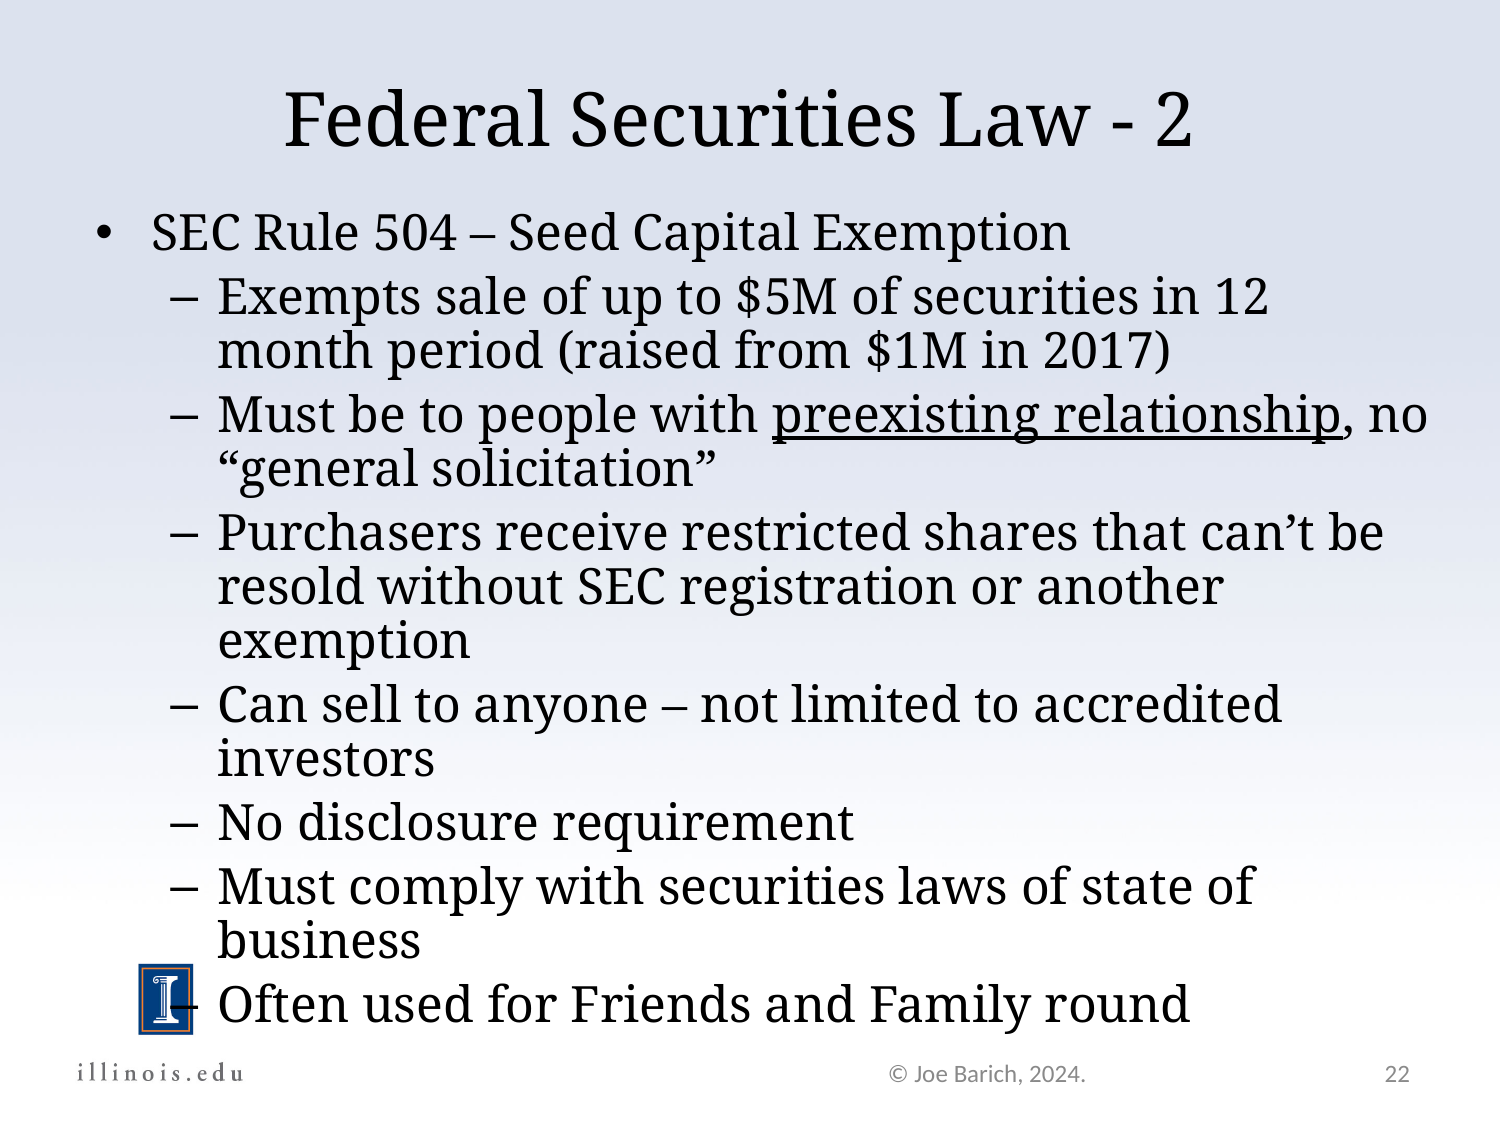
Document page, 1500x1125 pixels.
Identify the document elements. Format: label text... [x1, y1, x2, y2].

picture [0, 0, 1500, 1125]
title Federal Securities Law - 2 [75, 45, 1425, 188]
slide_number 22 [1250, 1042, 1425, 1103]
footer © Joe Barich, 2024. [750, 1042, 1225, 1103]
list SEC Rule 504 – Seed Capital Exemption Exempts sale of up to $5M of securities in 12 month period (raised from $1M in 2017) Must be to people with preexisting relationship, no “general solicitation” Purchasers receive restricted shares that can’t be resold without SEC registration or another exemption Can sell to anyone – not limited to accredited investors No disclosure requirement Must comply with securities laws of state of business Often used for Friends and Family round [80, 200, 1450, 1025]
